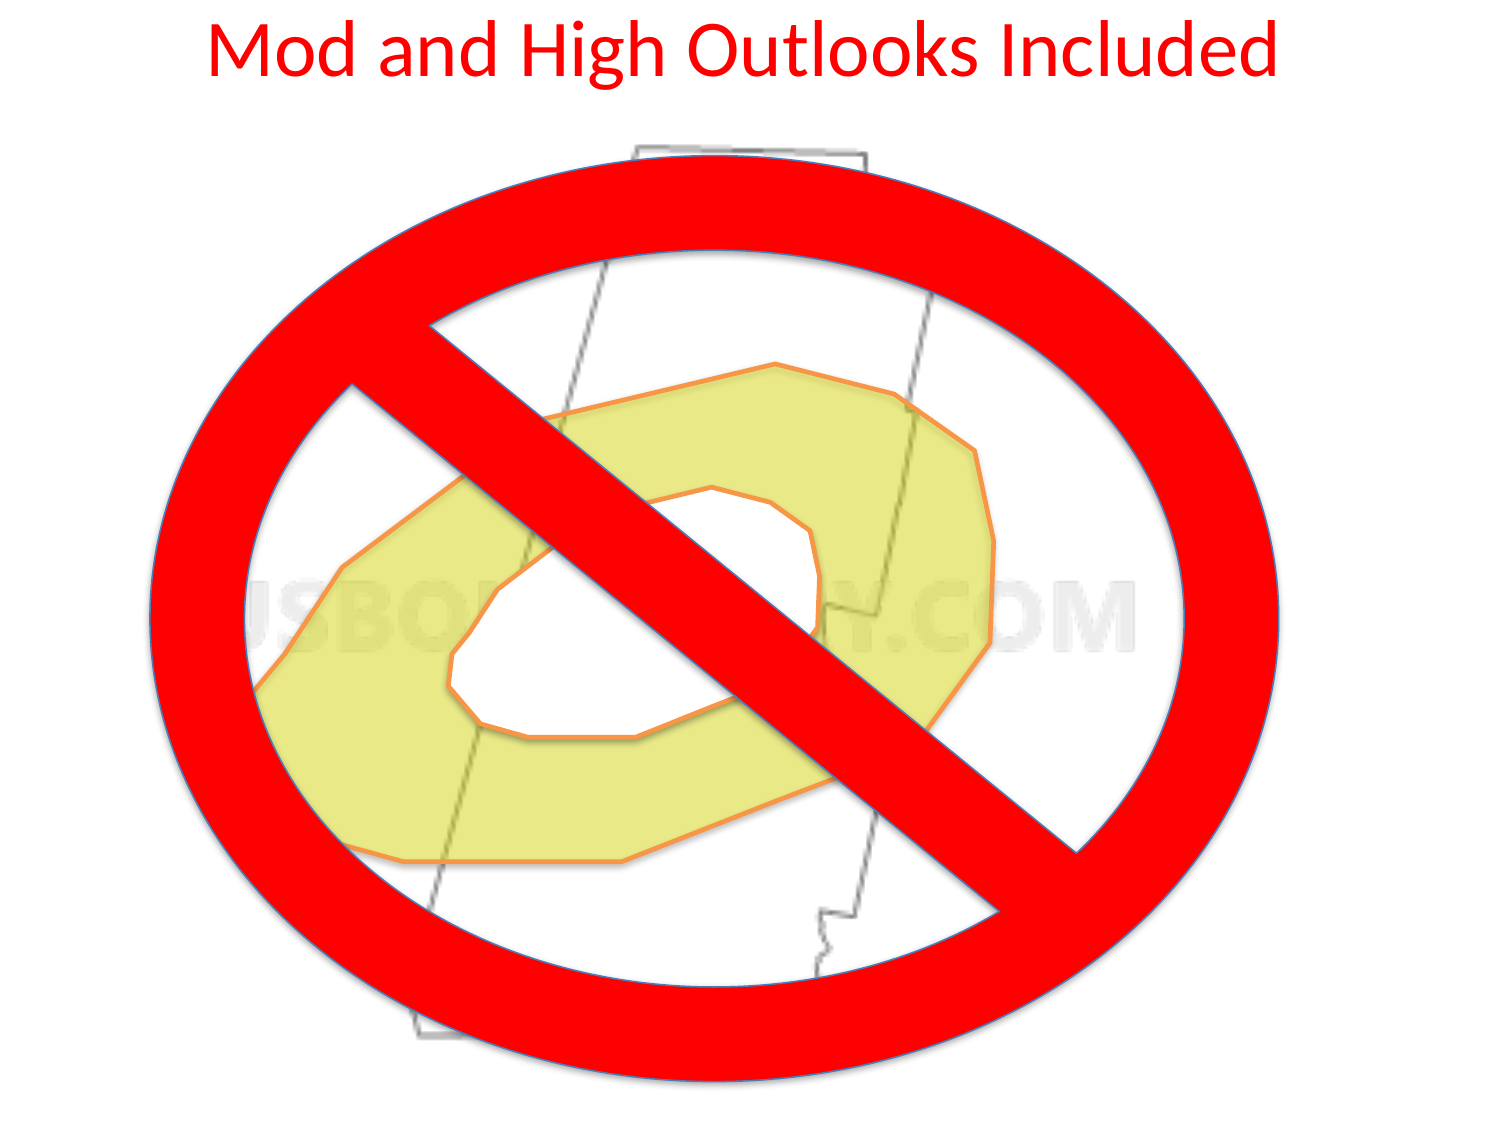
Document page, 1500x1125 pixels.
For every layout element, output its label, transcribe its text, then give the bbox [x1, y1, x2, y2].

text_box [1161, 334, 1280, 903]
text_box [149, 465, 181, 773]
title Mod and High Outlooks Included [150, 0, 1338, 138]
picture [186, 112, 1156, 1082]
